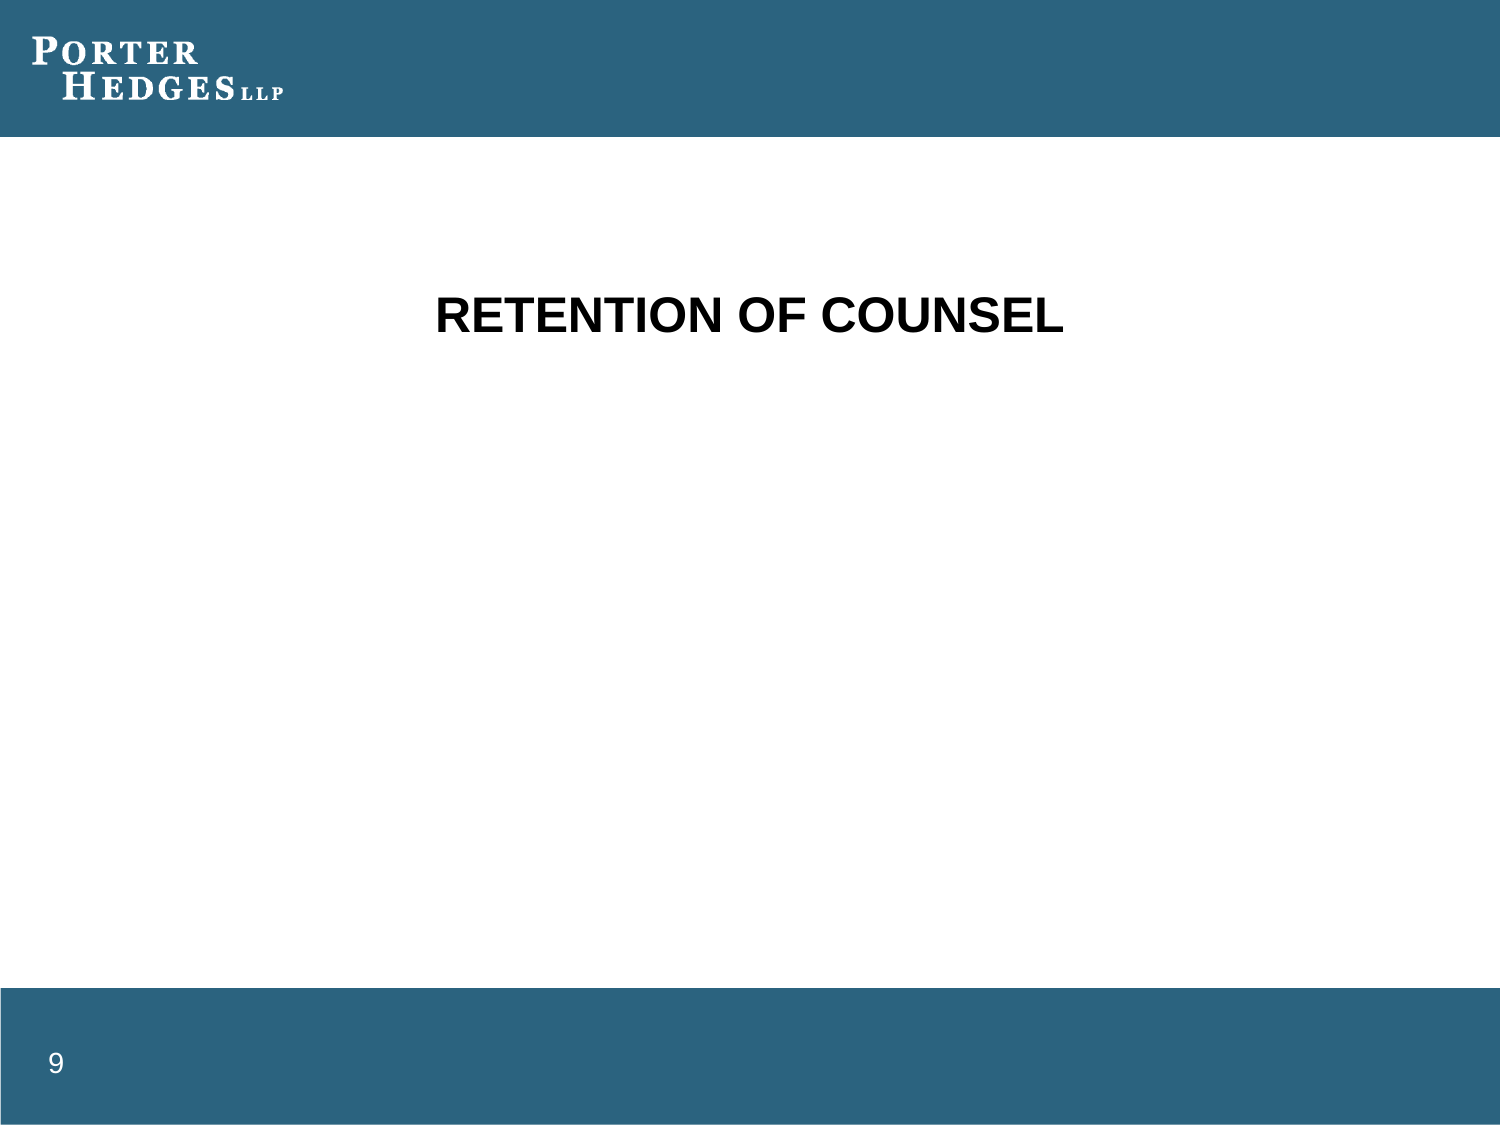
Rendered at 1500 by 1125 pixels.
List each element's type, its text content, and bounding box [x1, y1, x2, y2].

list RETENTION OF COUNSEL [75, 275, 1425, 693]
picture [0, 0, 1500, 137]
picture [0, 988, 1500, 1125]
slide_number 9 [0, 1037, 113, 1099]
